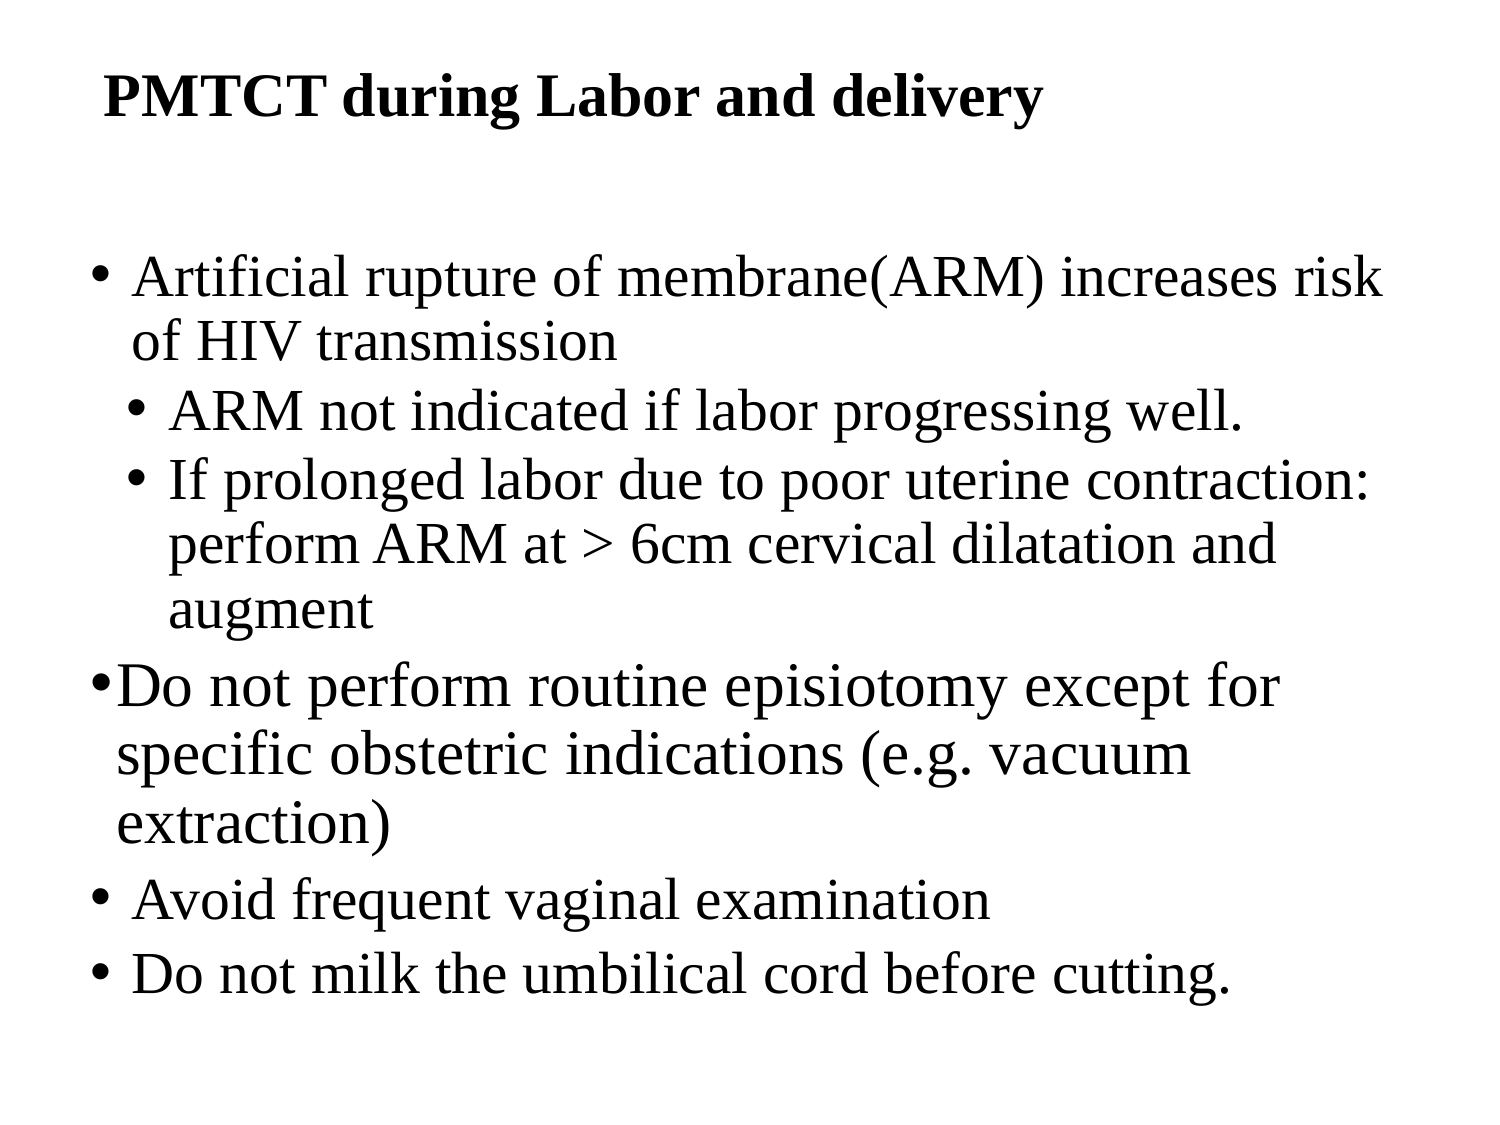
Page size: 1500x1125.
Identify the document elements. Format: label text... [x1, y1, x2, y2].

title PMTCT during Labor and delivery [75, 55, 1425, 213]
list Artificial rupture of membrane(ARM) increases risk of HIV transmission ARM not indicated if labor progressing well. If prolonged labor due to poor uterine contraction: perform ARM at > 6cm cervical dilatation and augment Do not perform routine episiotomy except for specific obstetric indications (e.g. vacuum extraction) Avoid frequent vaginal examination Do not milk the umbilical cord before cutting. [75, 237, 1438, 1025]
